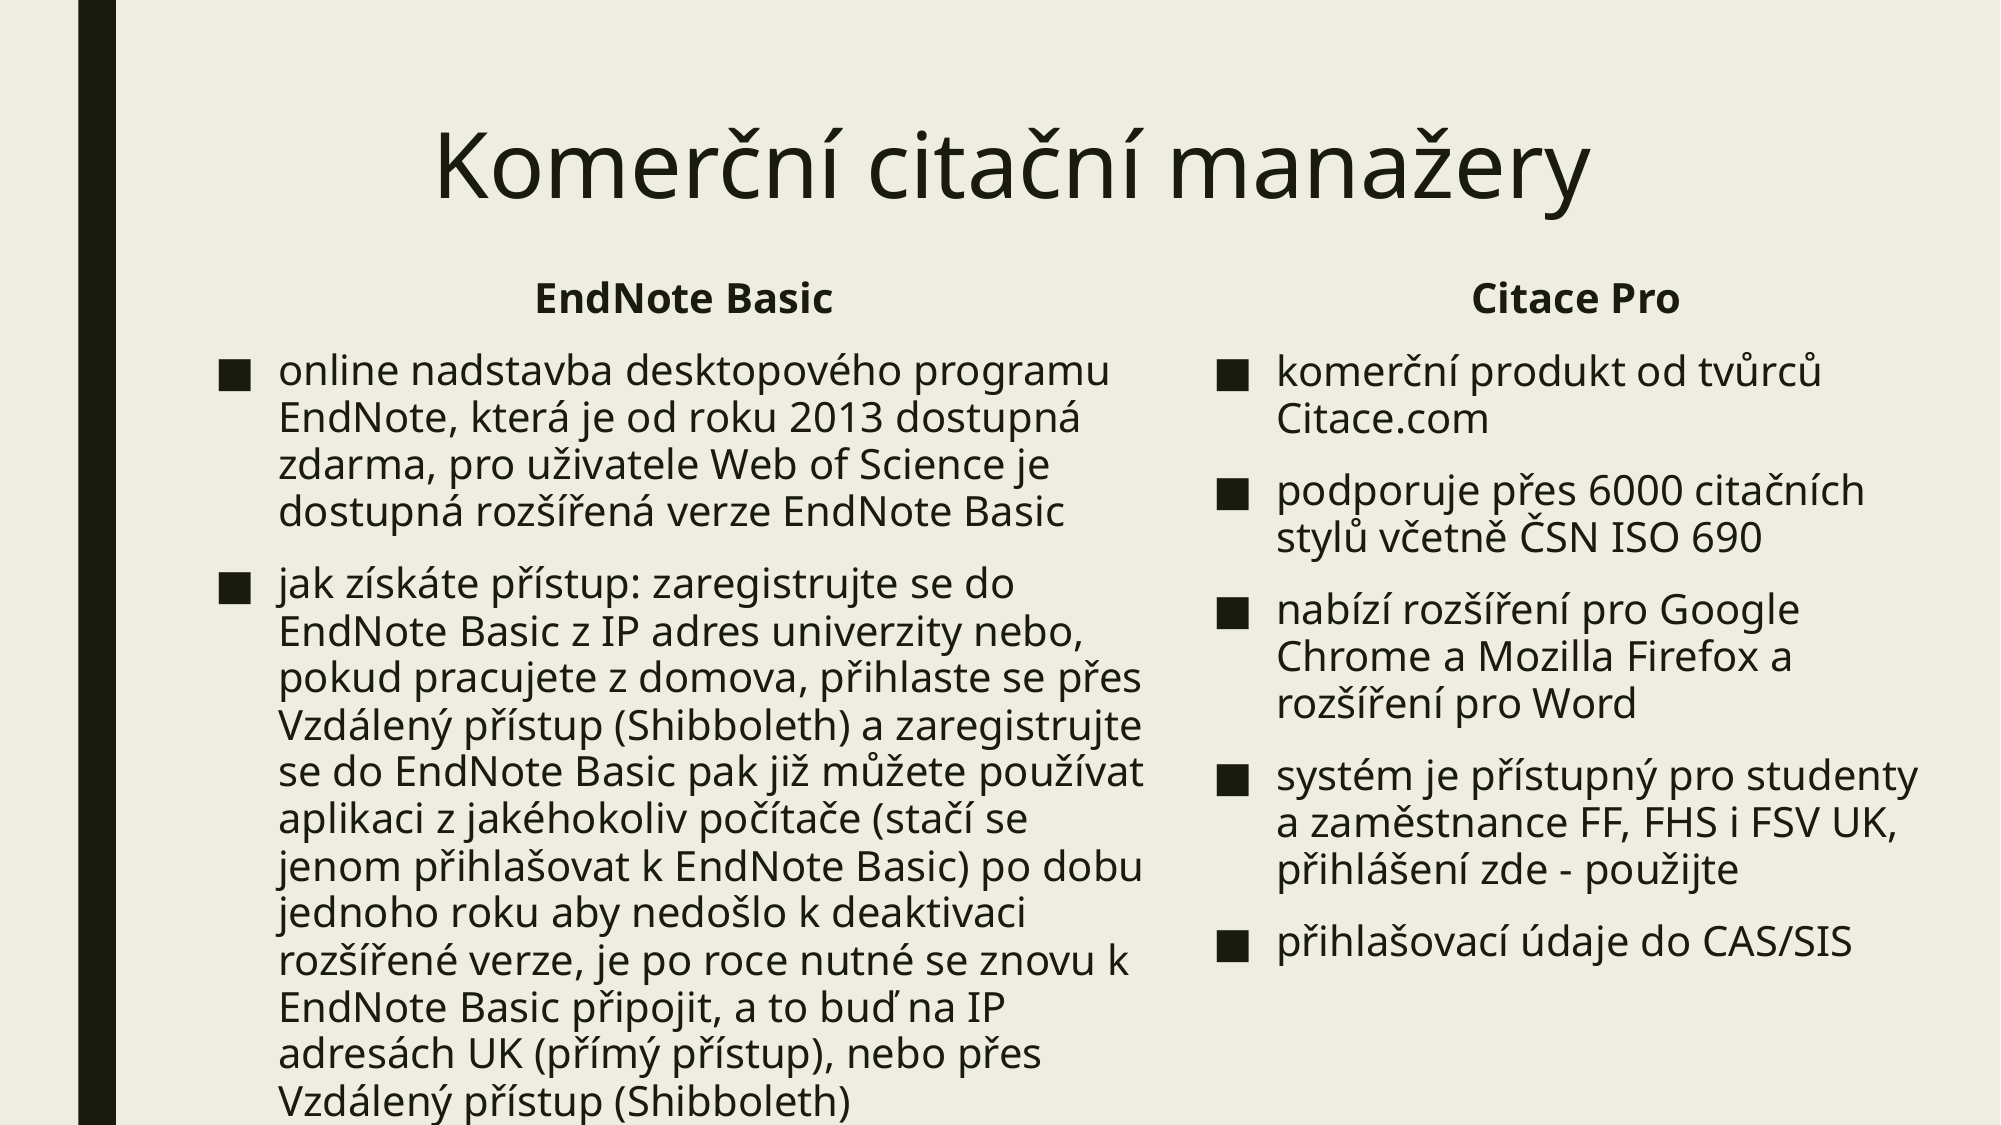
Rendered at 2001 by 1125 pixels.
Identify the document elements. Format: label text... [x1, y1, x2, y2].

list EndNote Basic online nadstavba desktopového programu EndNote, která je od roku 2013 dostupná zdarma, pro uživatele Web of Science je dostupná rozšířená verze EndNote Basic jak získáte přístup: zaregistrujte se do EndNote Basic z IP adres univerzity nebo, pokud pracujete z domova, přihlaste se přes Vzdálený přístup (Shibboleth) a zaregistrujte se do EndNote Basic pak již můžete používat aplikaci z jakéhokoliv počítače (stačí se jenom přihlašovat k EndNote Basic) po dobu jednoho roku aby nedošlo k deaktivaci rozšířené verze, je po roce nutné se znovu k EndNote Basic připojit, a to buď na IP adresách UK (přímý přístup), nebo přes Vzdálený přístup (Shibboleth) [200, 268, 1169, 1075]
list Citace Pro komerční produkt od tvůrců Citace.com podporuje přes 6000 citačních stylů včetně ČSN ISO 690 nabízí rozšíření pro Google Chrome a Mozilla Firefox a rozšíření pro Word systém je přístupný pro studenty a zaměstnance FF, FHS i FSV UK, přihlášení zde - použijte přihlašovací údaje do CAS/SIS [1198, 268, 1955, 1075]
title Komerční citační manažery [225, 112, 1800, 357]
